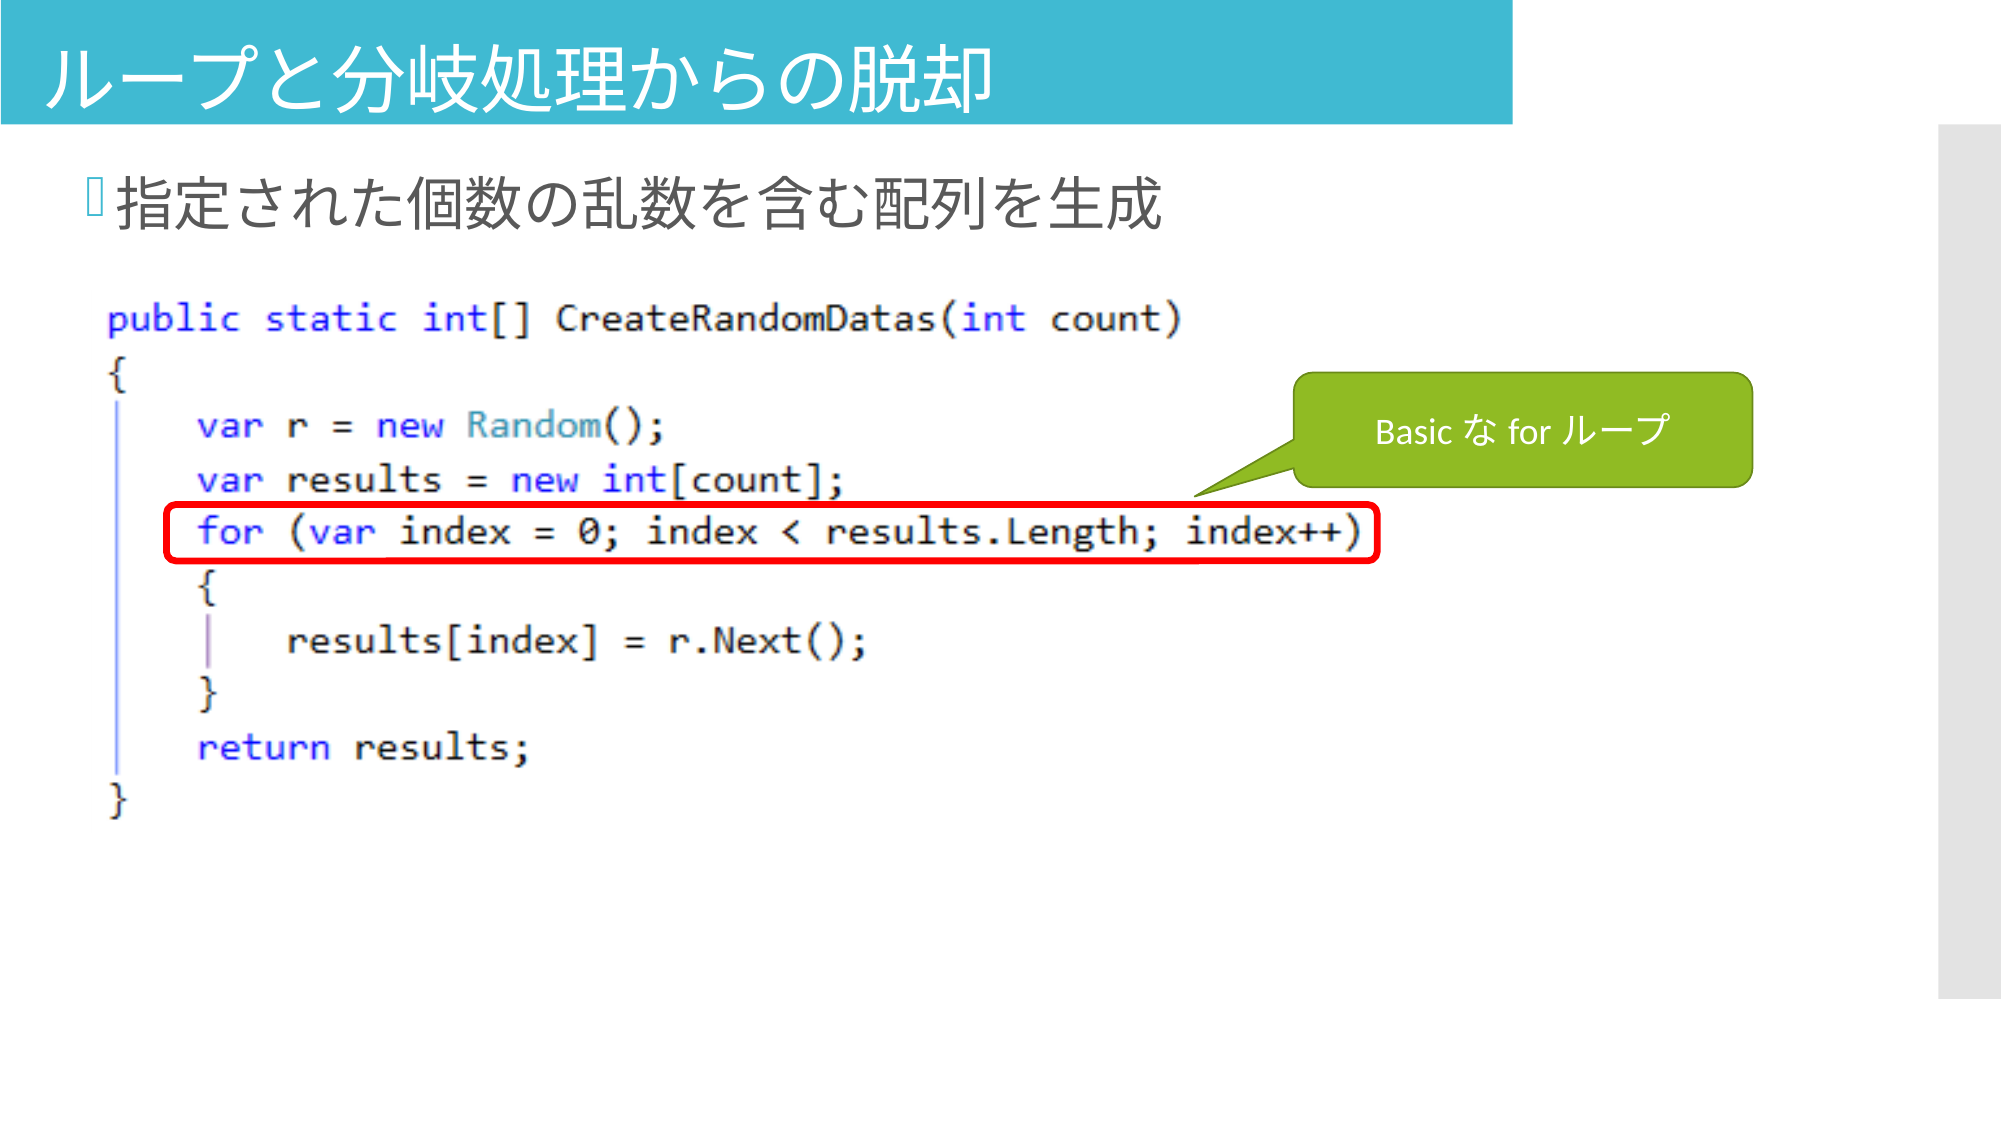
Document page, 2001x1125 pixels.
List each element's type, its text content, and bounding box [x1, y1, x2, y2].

title ループと分岐処理からの脱却 [26, 21, 1898, 146]
list 指定された個数の乱数を含む配列を生成 [70, 167, 1939, 252]
picture [89, 289, 1378, 833]
text_box Basicなforループ [1378, 371, 1754, 489]
